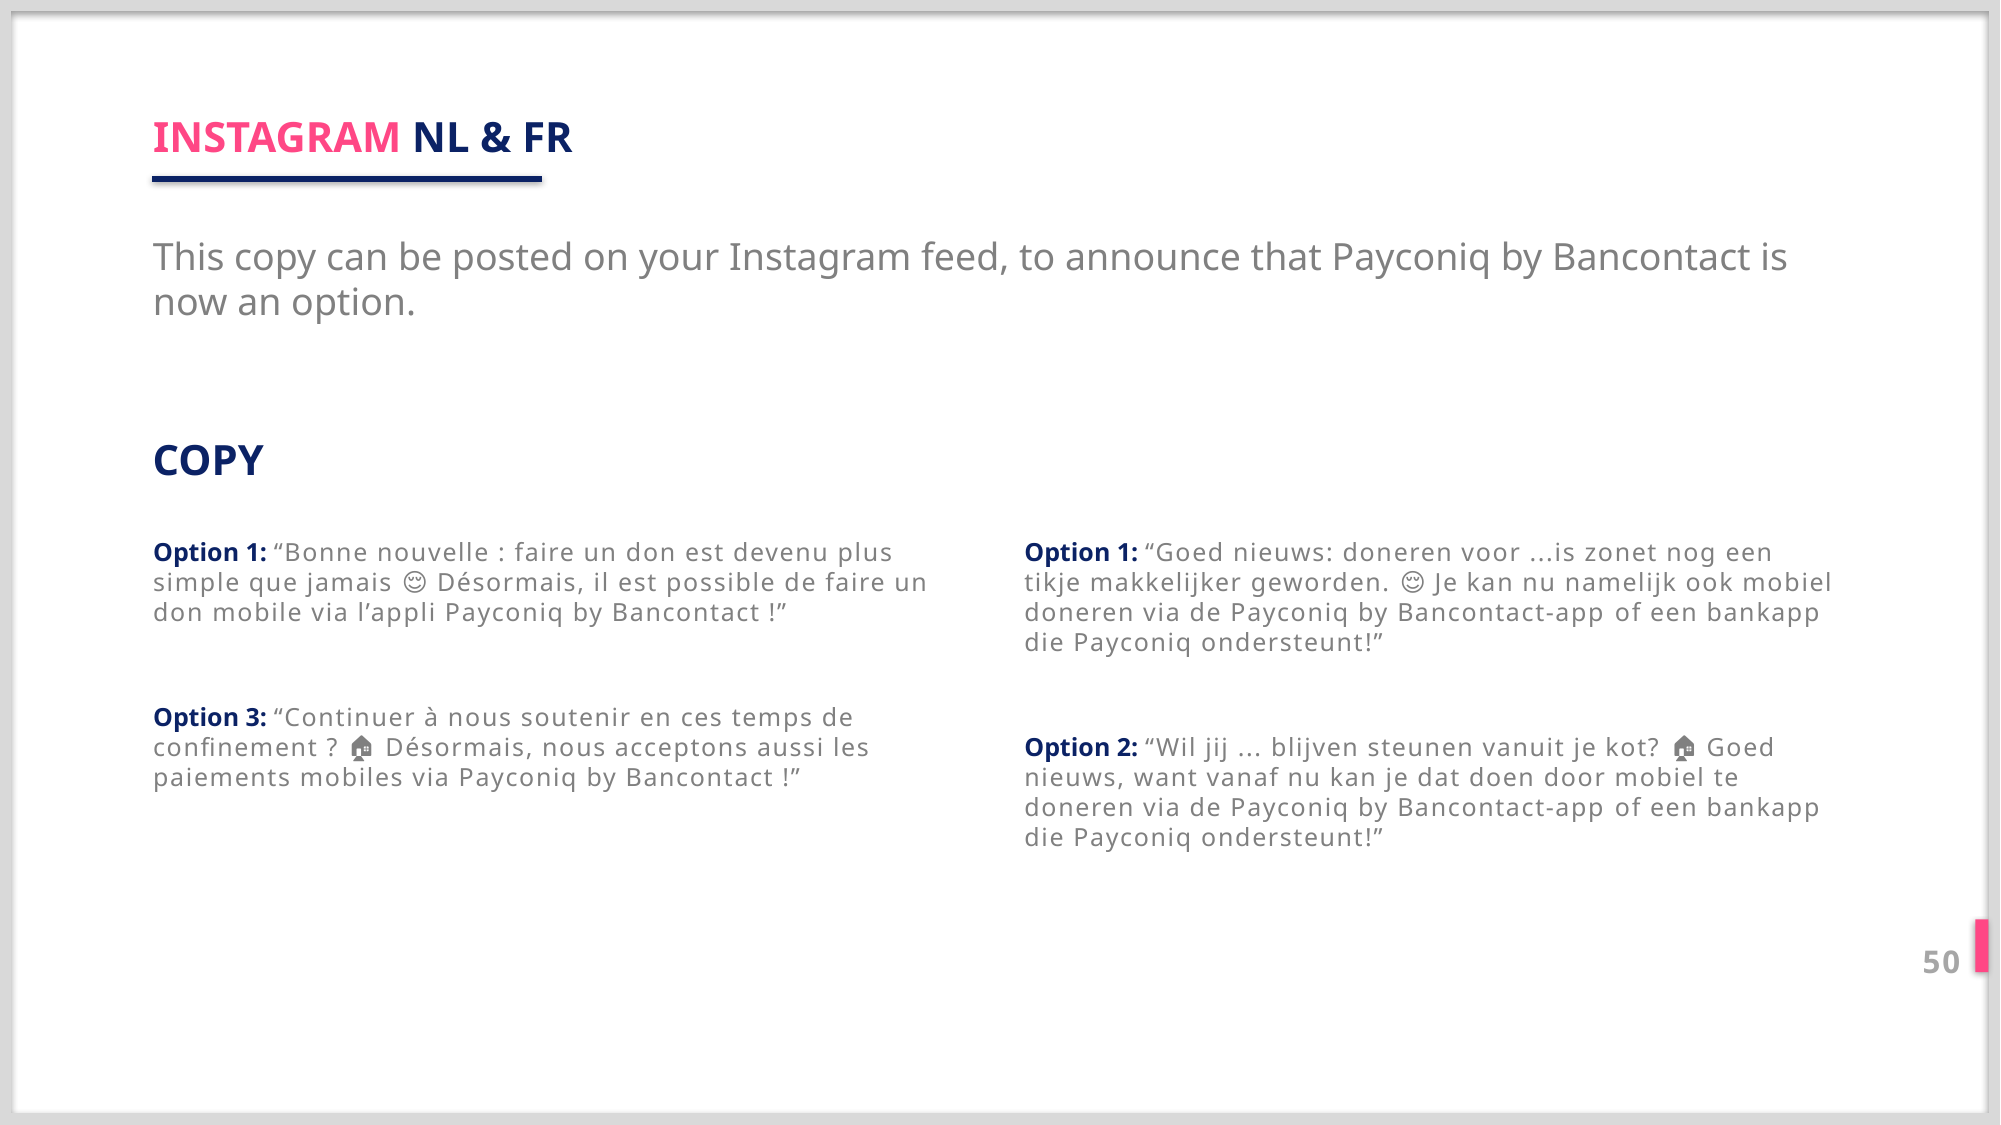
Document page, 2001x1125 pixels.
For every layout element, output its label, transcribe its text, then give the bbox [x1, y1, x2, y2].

text_box [0, 0, 2000, 1125]
text_box INSTAGRAM NL & FR [138, 81, 1000, 169]
text_box This copy can be posted on your Instagram feed, to announce that Payconiq by Bancontact is now an option. [138, 225, 1845, 370]
text_box 50 [1844, 934, 1976, 999]
text_box COPY [138, 426, 506, 492]
text_box [1973, 917, 1990, 974]
